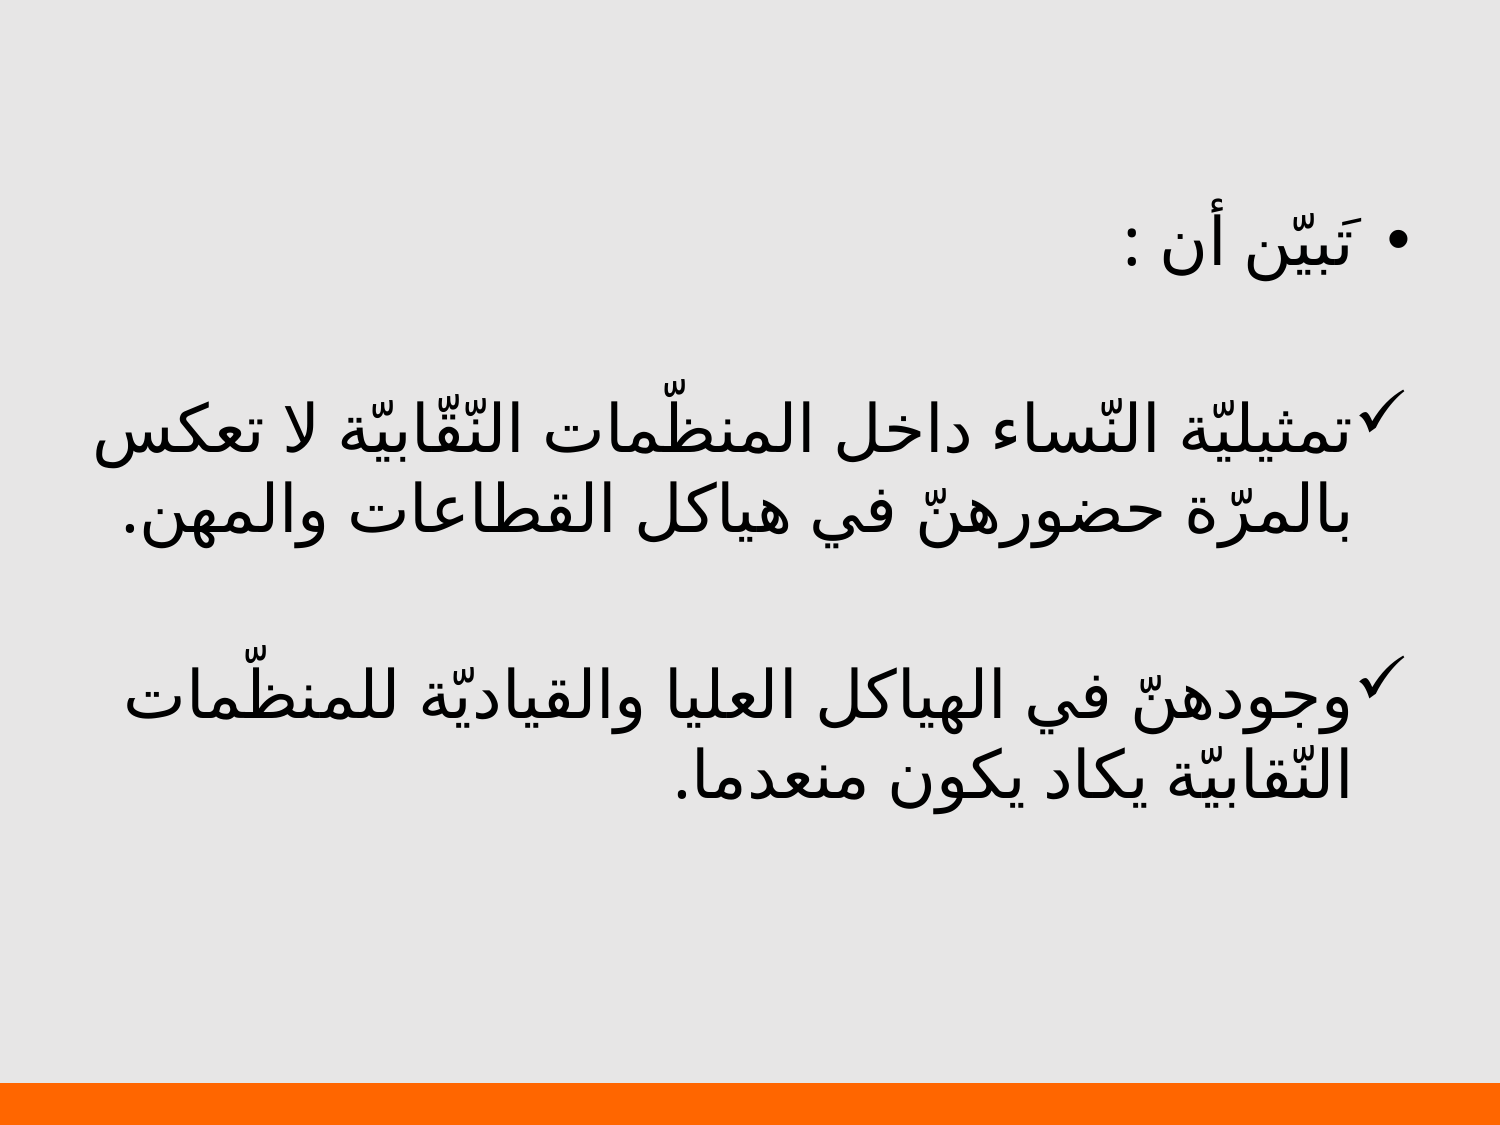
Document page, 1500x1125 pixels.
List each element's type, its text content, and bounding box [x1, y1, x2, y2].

list تَبيّن أن : تمثيليّة النّساء داخل المنظّمات النّقّابيّة لا تعكس بالمرّة حضورهنّ في هياكل القطاعات والمهن. وجودهنّ في الهياكل العليا والقياديّة للمنظّمات النّقابيّة يكاد يكون منعدما. [75, 191, 1425, 934]
text_box [0, 1083, 1500, 1125]
